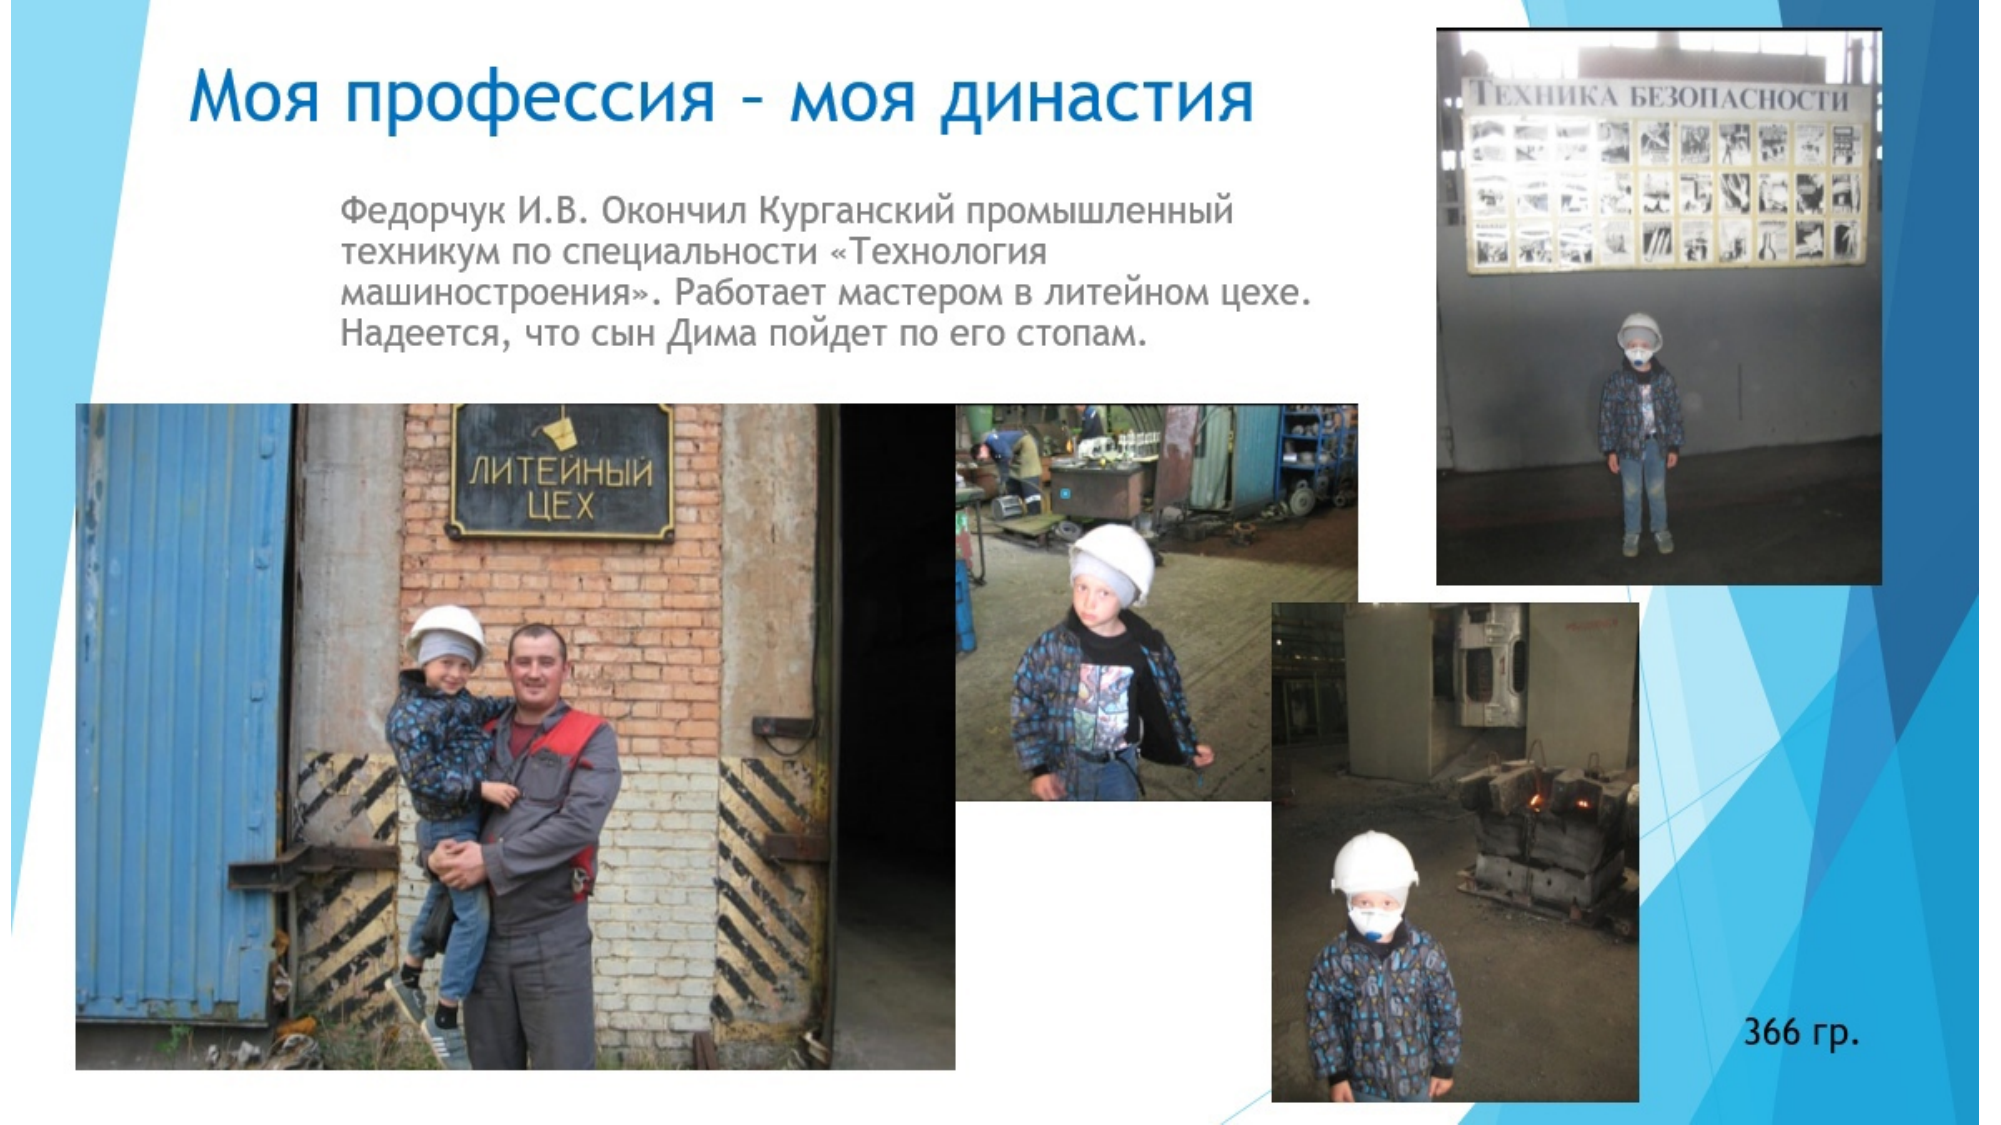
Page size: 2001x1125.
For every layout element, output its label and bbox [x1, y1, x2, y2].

list [11, 0, 1979, 1125]
